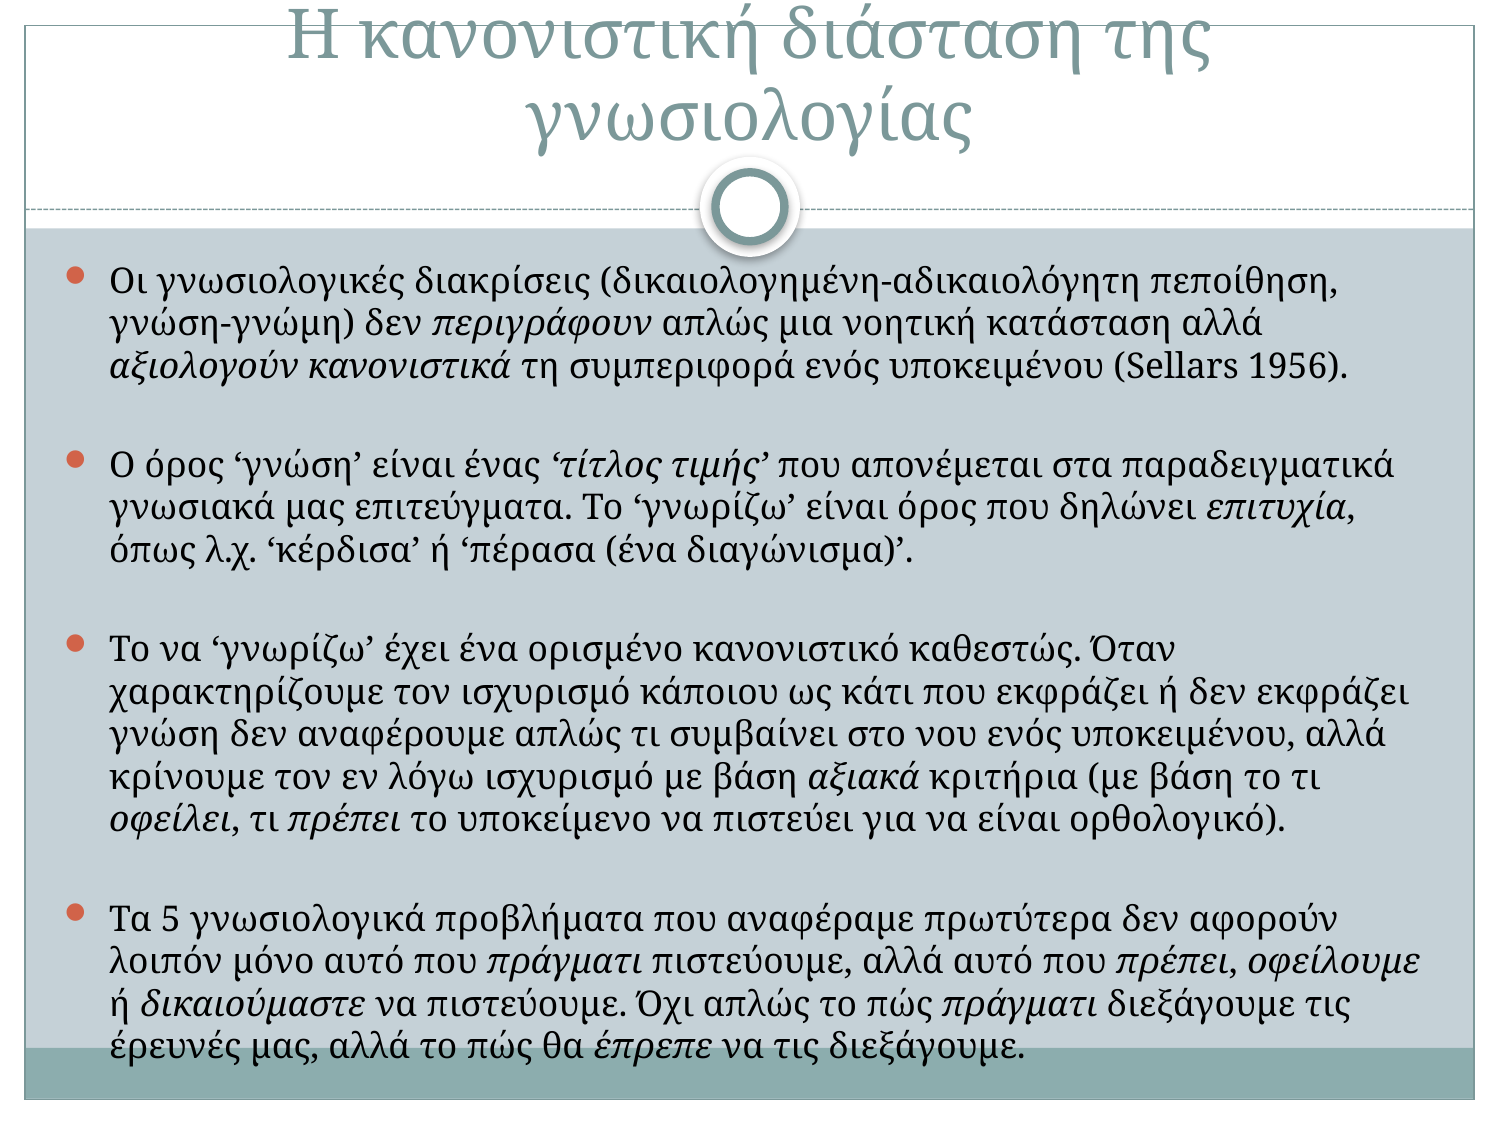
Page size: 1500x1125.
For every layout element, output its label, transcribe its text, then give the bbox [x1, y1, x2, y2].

title Η κανονιστική διάσταση της γνωσιολογίας [49, 37, 1450, 162]
list Οι γνωσιολογικές διακρίσεις (δικαιολογημένη-αδικαιολόγητη πεποίθηση, γνώση-γνώμη) δεν περιγράφουν απλώς μια νοητική κατάσταση αλλά αξιολογούν κανονιστικά τη συμπεριφορά ενός υποκειμένου (Sellars 1956). Ο όρος ‘γνώση’ είναι ένας ‘τίτλος τιμής’ που απονέμεται στα παραδειγματικά γνωσιακά μας επιτεύγματα. Το ‘γνωρίζω’ είναι όρος που δηλώνει επιτυχία, όπως λ.χ. ‘κέρδισα’ ή ‘πέρασα (ένα διαγώνισμα)’. Το να ‘γνωρίζω’ έχει ένα ορισμένο κανονιστικό καθεστώς. Όταν χαρακτηρίζουμε τον ισχυρισμό κάποιου ως κάτι που εκφράζει ή δεν εκφράζει γνώση δεν αναφέρουμε απλώς τι συμβαίνει στο νου ενός υποκειμένου, αλλά κρίνουμε τον εν λόγω ισχυρισμό με βάση αξιακά κριτήρια (με βάση το τι οφείλει, τι πρέπει το υποκείμενο να πιστεύει για να είναι ορθολογικό). Τα 5 γνωσιολογικά προβλήματα που αναφέραμε πρωτύτερα δεν αφορούν λοιπόν μόνο αυτό που πράγματι πιστεύουμε, αλλά αυτό που πρέπει, οφείλουμε ή δικαιούμαστε να πιστεύουμε. Όχι απλώς το πώς πράγματι διεξάγουμε τις έρευνές μας, αλλά το πώς θα έπρεπε να τις διεξάγουμε. [49, 250, 1445, 1001]
